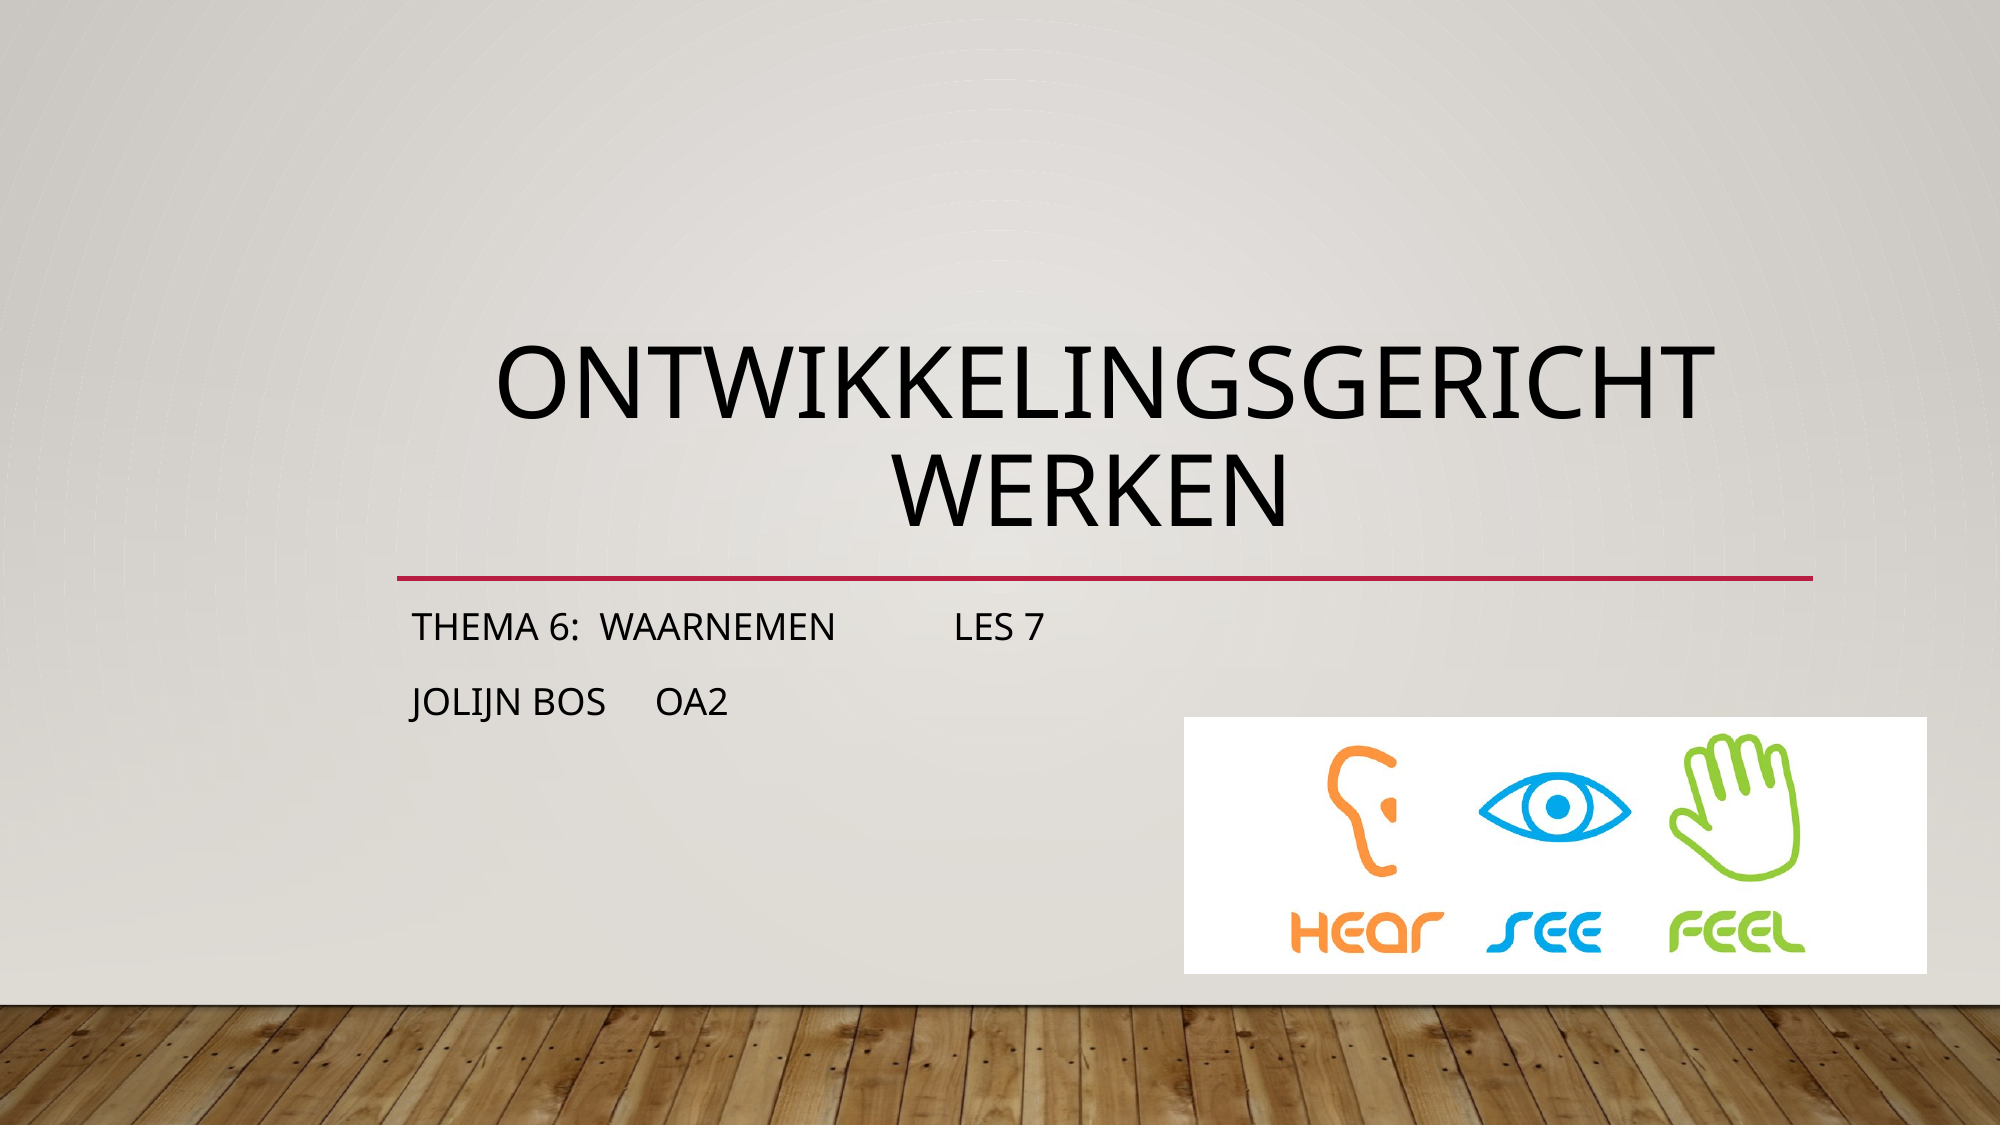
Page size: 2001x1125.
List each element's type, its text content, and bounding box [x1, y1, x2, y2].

picture [0, 1005, 2000, 1125]
title Ontwikkelingsgericht werken [396, 131, 1814, 549]
subtitle Thema 6: Waarnemen Les 7 Jolijn Bos OA2 [396, 579, 1814, 740]
picture [1183, 716, 1927, 975]
